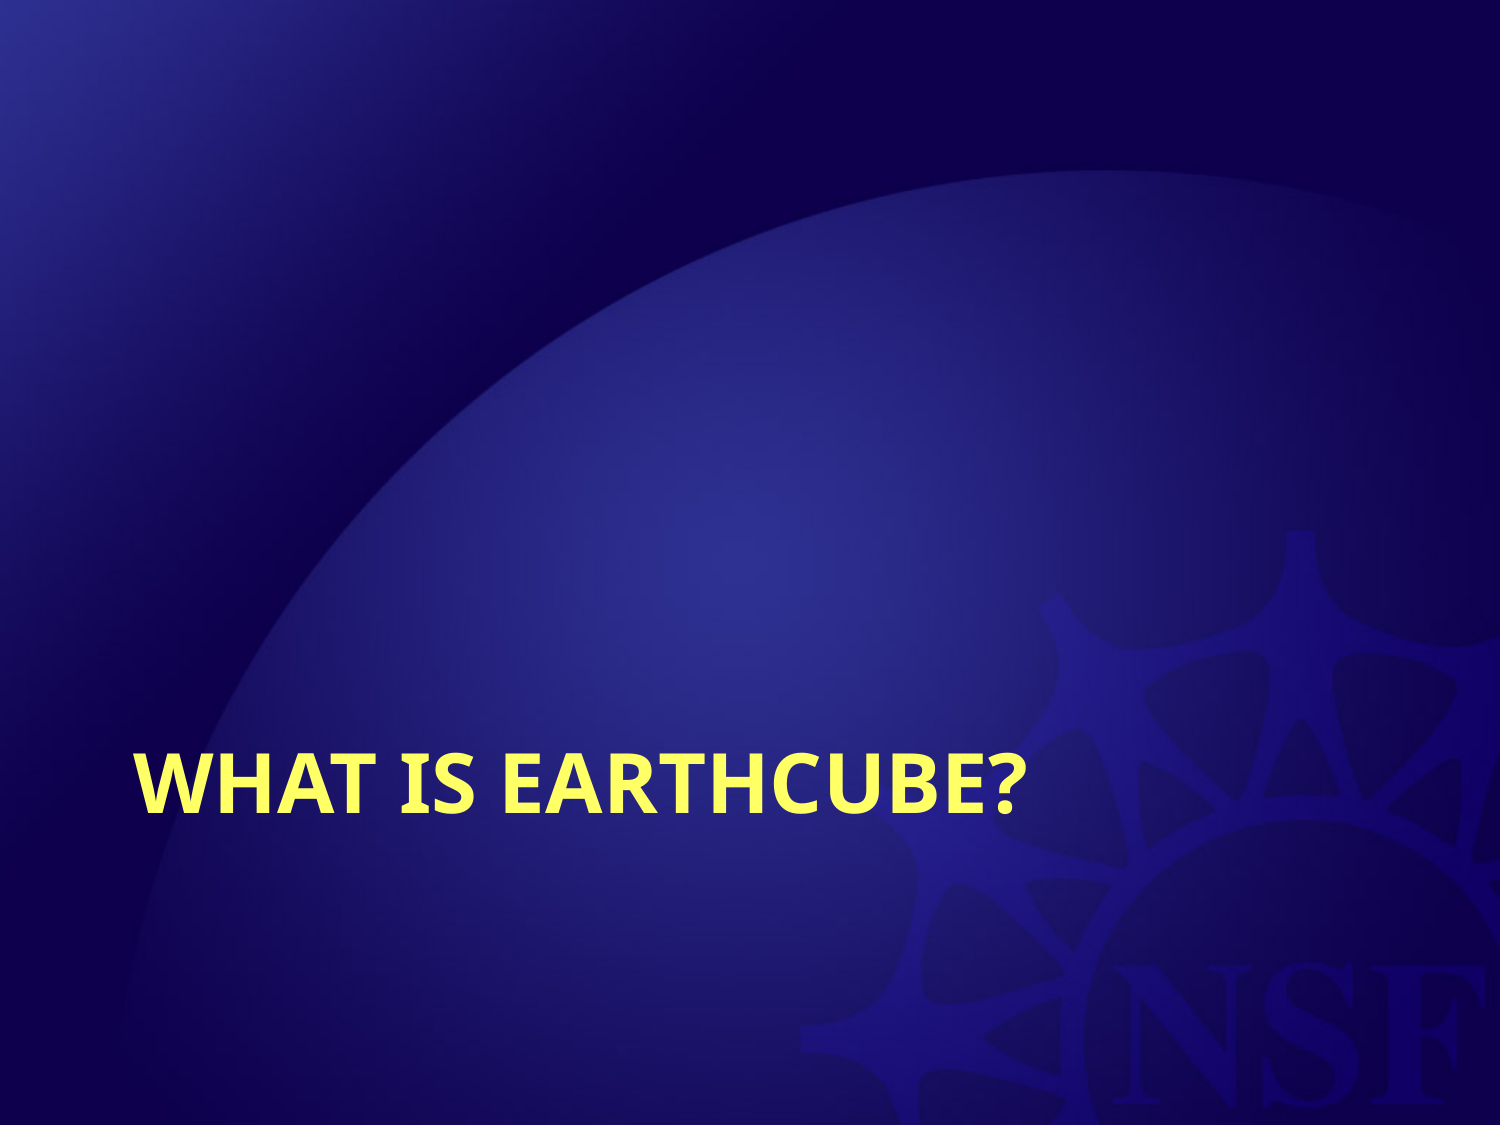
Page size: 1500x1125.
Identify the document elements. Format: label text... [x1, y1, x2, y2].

picture [0, 0, 1500, 1125]
title What is EarthCube? [118, 722, 1394, 947]
